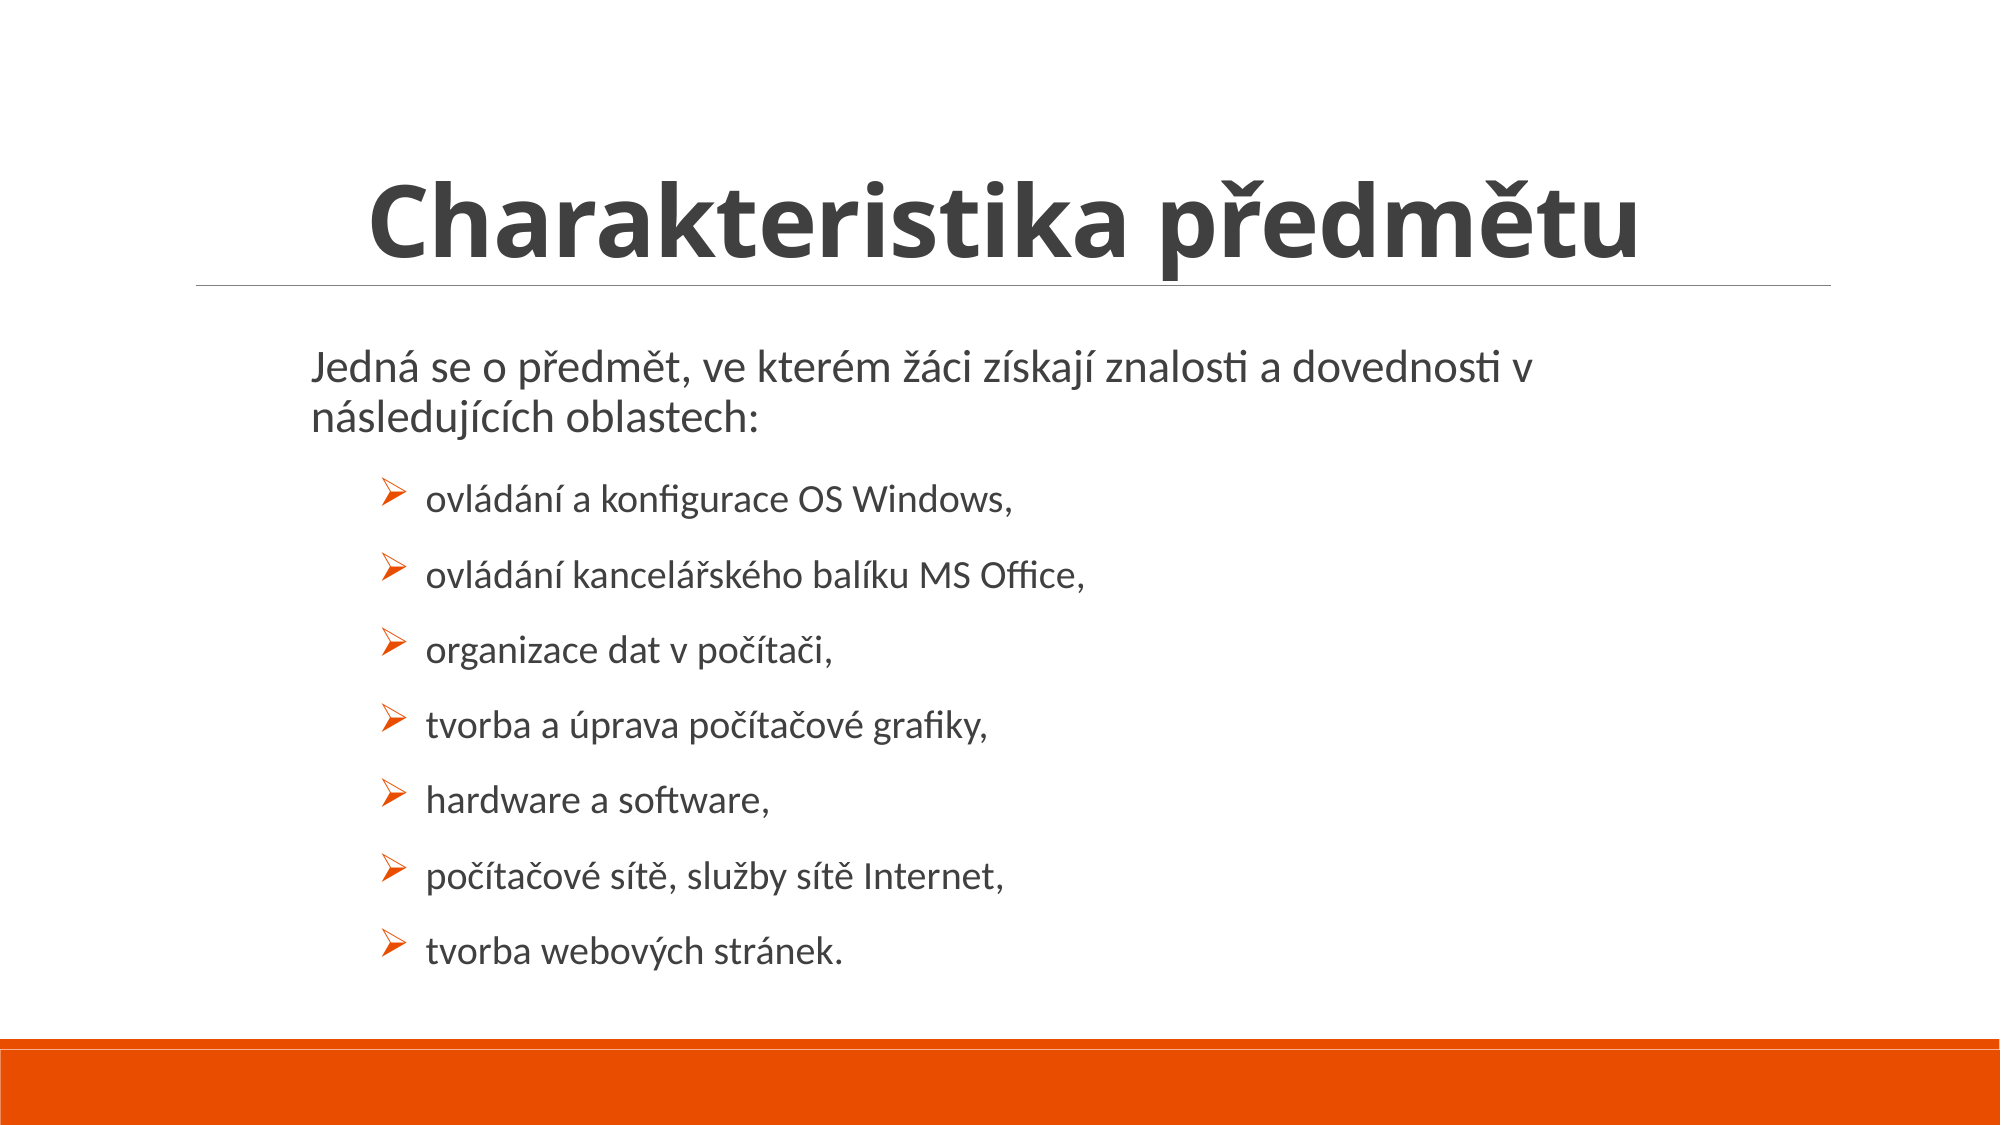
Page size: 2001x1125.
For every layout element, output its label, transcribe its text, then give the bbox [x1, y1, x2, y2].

title Charakteristika předmětu [180, 47, 1830, 285]
list Jedná se o předmět, ve kterém žáci získají znalosti a dovednosti v následujících oblastech: ovládání a konfigurace OS Windows, ovládání kancelářského balíku MS Office, organizace dat v počítači, tvorba a úprava počítačové grafiky, hardware a software, počítačové sítě, služby sítě Internet, tvorba webových stránek. [297, 334, 1713, 984]
